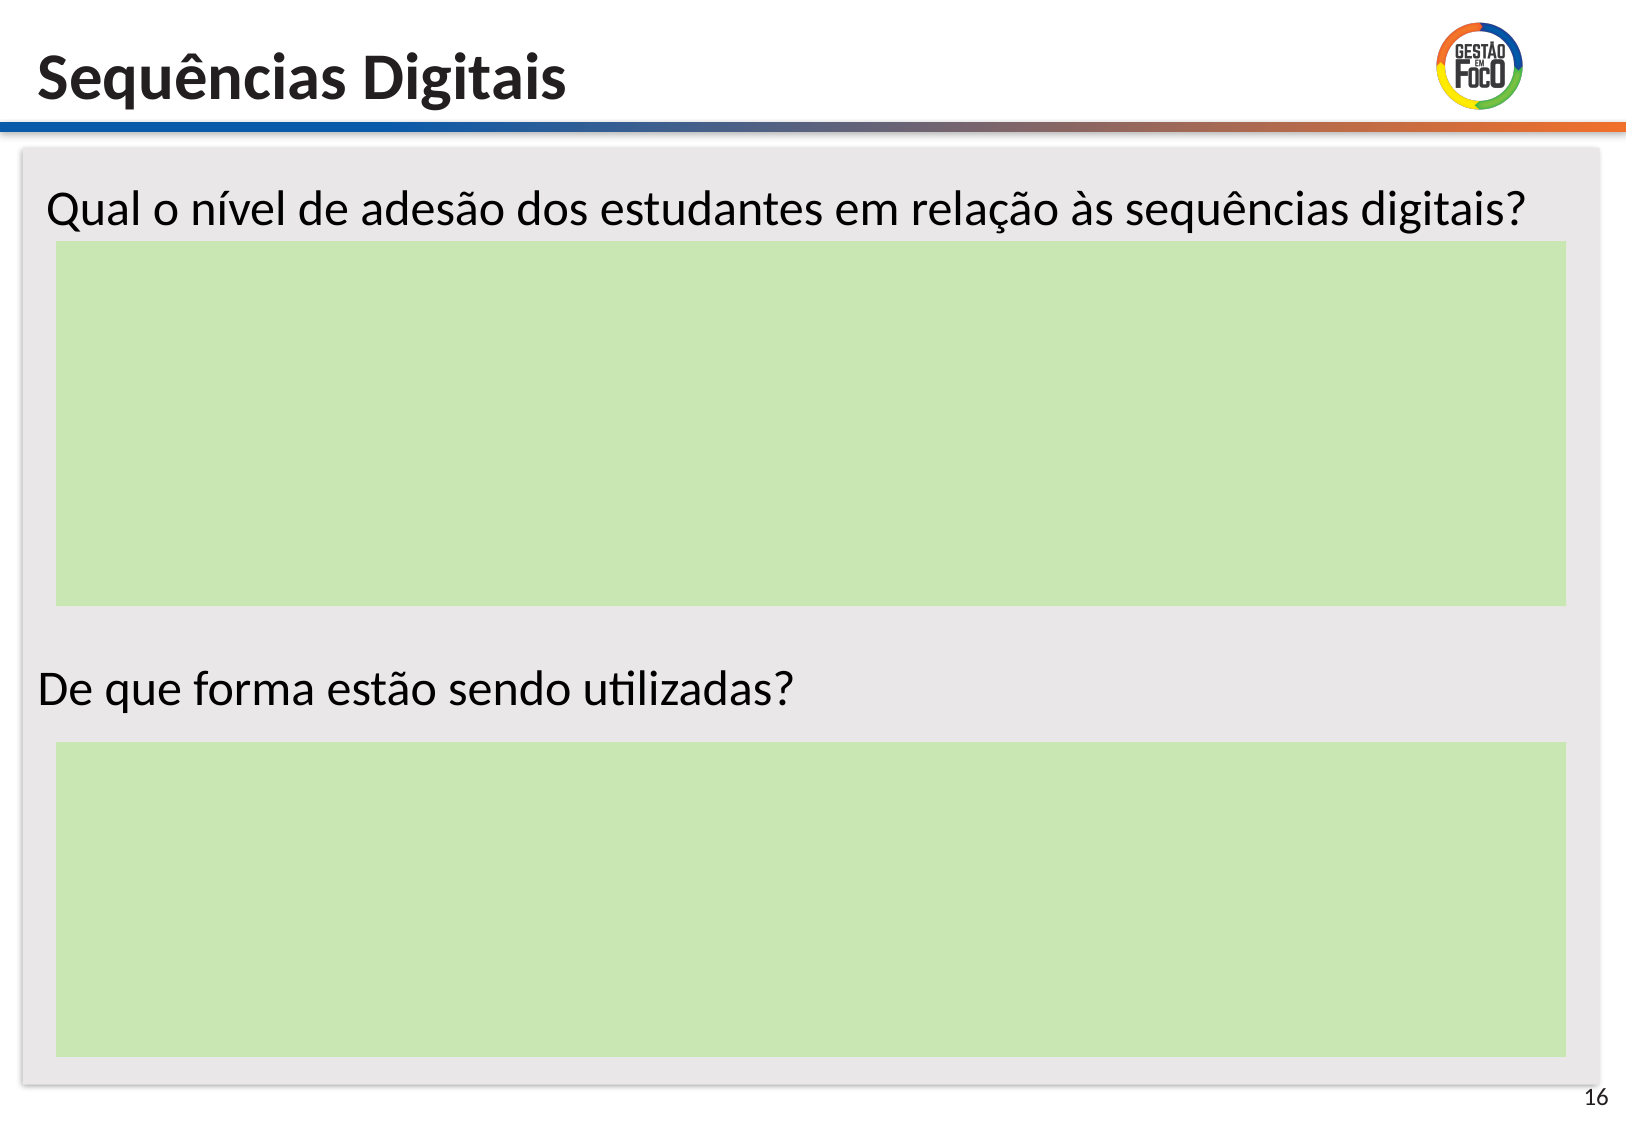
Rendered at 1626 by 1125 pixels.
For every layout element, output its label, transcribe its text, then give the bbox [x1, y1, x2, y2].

text_box Qual o nível de adesão dos estudantes em relação às sequências digitais? De que forma estão sendo utilizadas? [23, 167, 1600, 843]
text_box Sequências Digitais [23, 25, 1117, 121]
text_box [22, 147, 1600, 1085]
picture [1428, 14, 1531, 118]
text_box [56, 742, 1567, 1057]
text_box [56, 241, 1567, 607]
